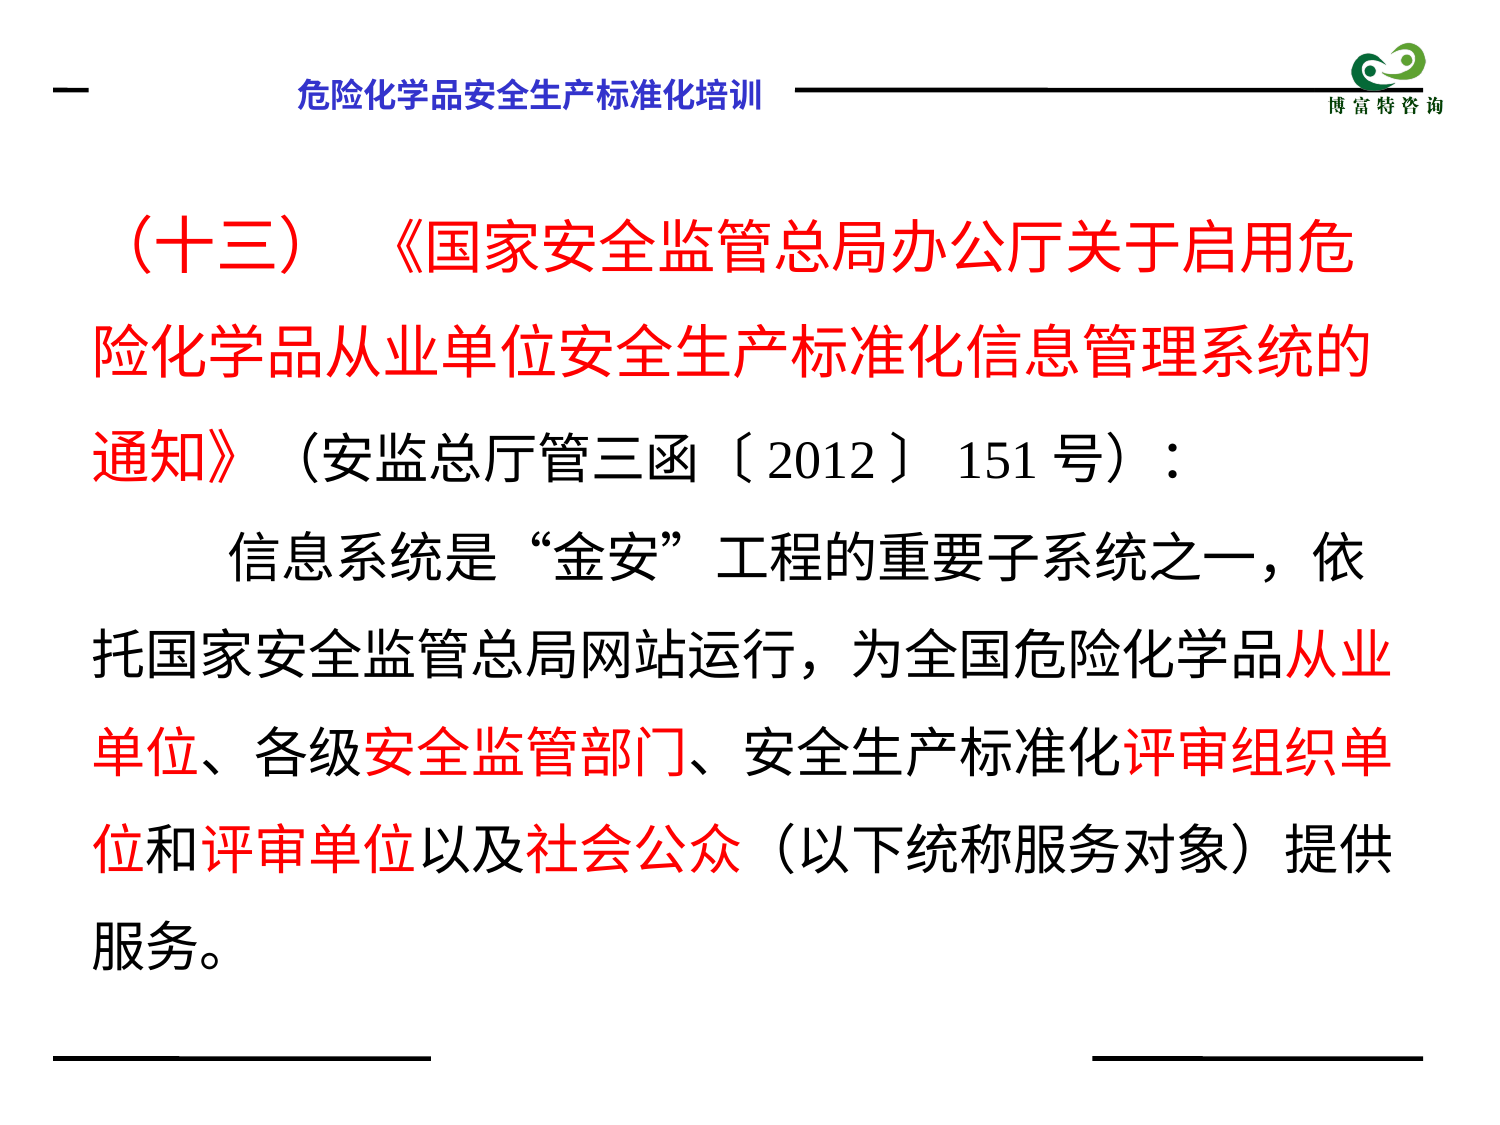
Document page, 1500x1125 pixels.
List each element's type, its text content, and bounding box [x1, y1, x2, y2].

picture [1314, 42, 1462, 117]
text_box （十三） 《国家安全监管总局办公厅关于启用危险化学品从业单位安全生产标准化信息管理系统的通知》（安监总厅管三函〔2012〕151号）： 信息系统是“金安”工程的重要子系统之一，依托国家安全监管总局网站运行，为全国危险化学品从业单位、各级安全监管部门、安全生产标准化评审组织单位和评审单位以及社会公众（以下统称服务对象）提供服务。 [76, 160, 1424, 986]
